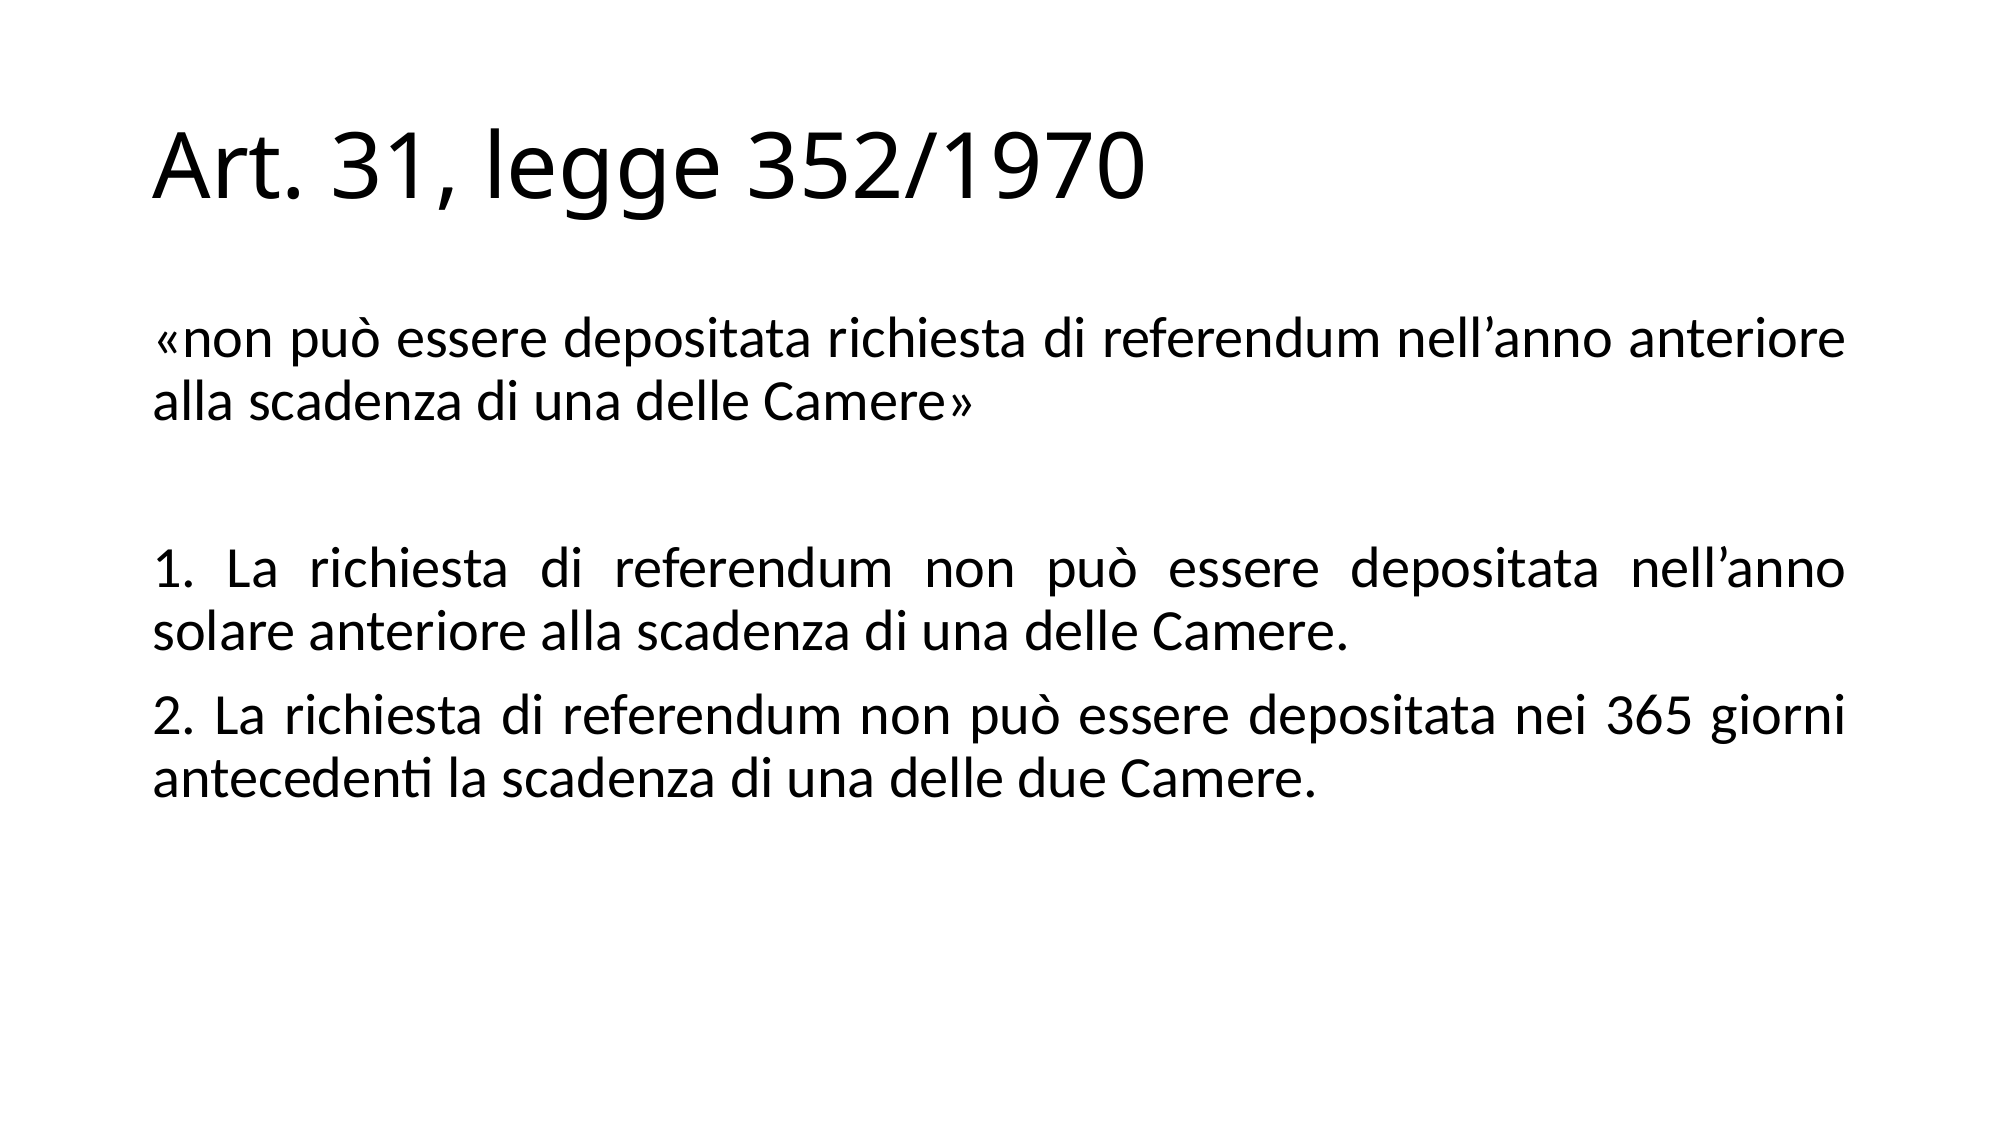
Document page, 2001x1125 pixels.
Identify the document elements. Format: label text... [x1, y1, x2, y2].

title Art. 31, legge 352/1970 [137, 59, 1863, 278]
list «non può essere depositata richiesta di referendum nell’anno anteriore alla scadenza di una delle Camere» 1. La richiesta di referendum non può essere depositata nell’anno solare anteriore alla scadenza di una delle Camere. 2. La richiesta di referendum non può essere depositata nei 365 giorni antecedenti la scadenza di una delle due Camere. [137, 299, 1863, 1014]
